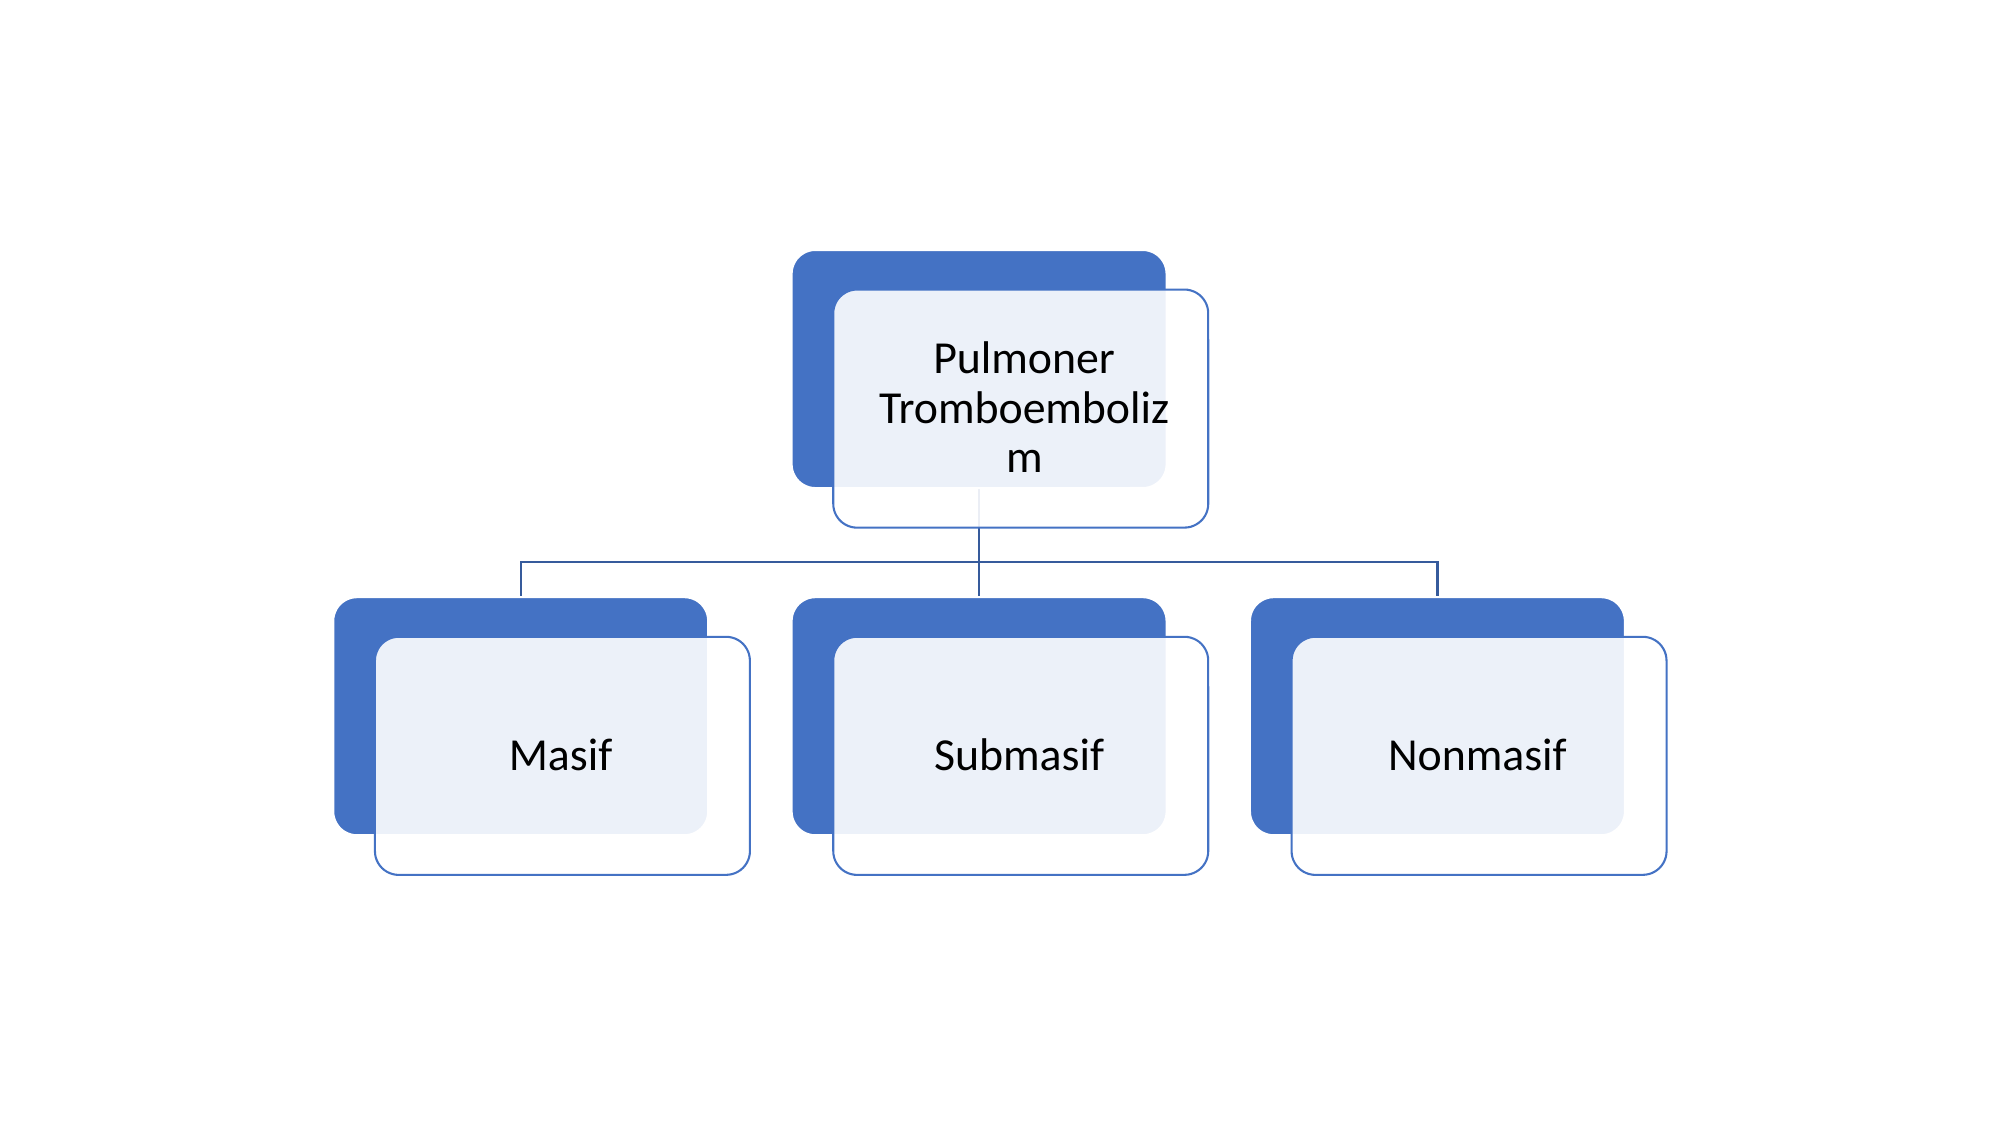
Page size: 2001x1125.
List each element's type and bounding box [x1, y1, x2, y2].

text_box [333, 117, 1667, 1007]
